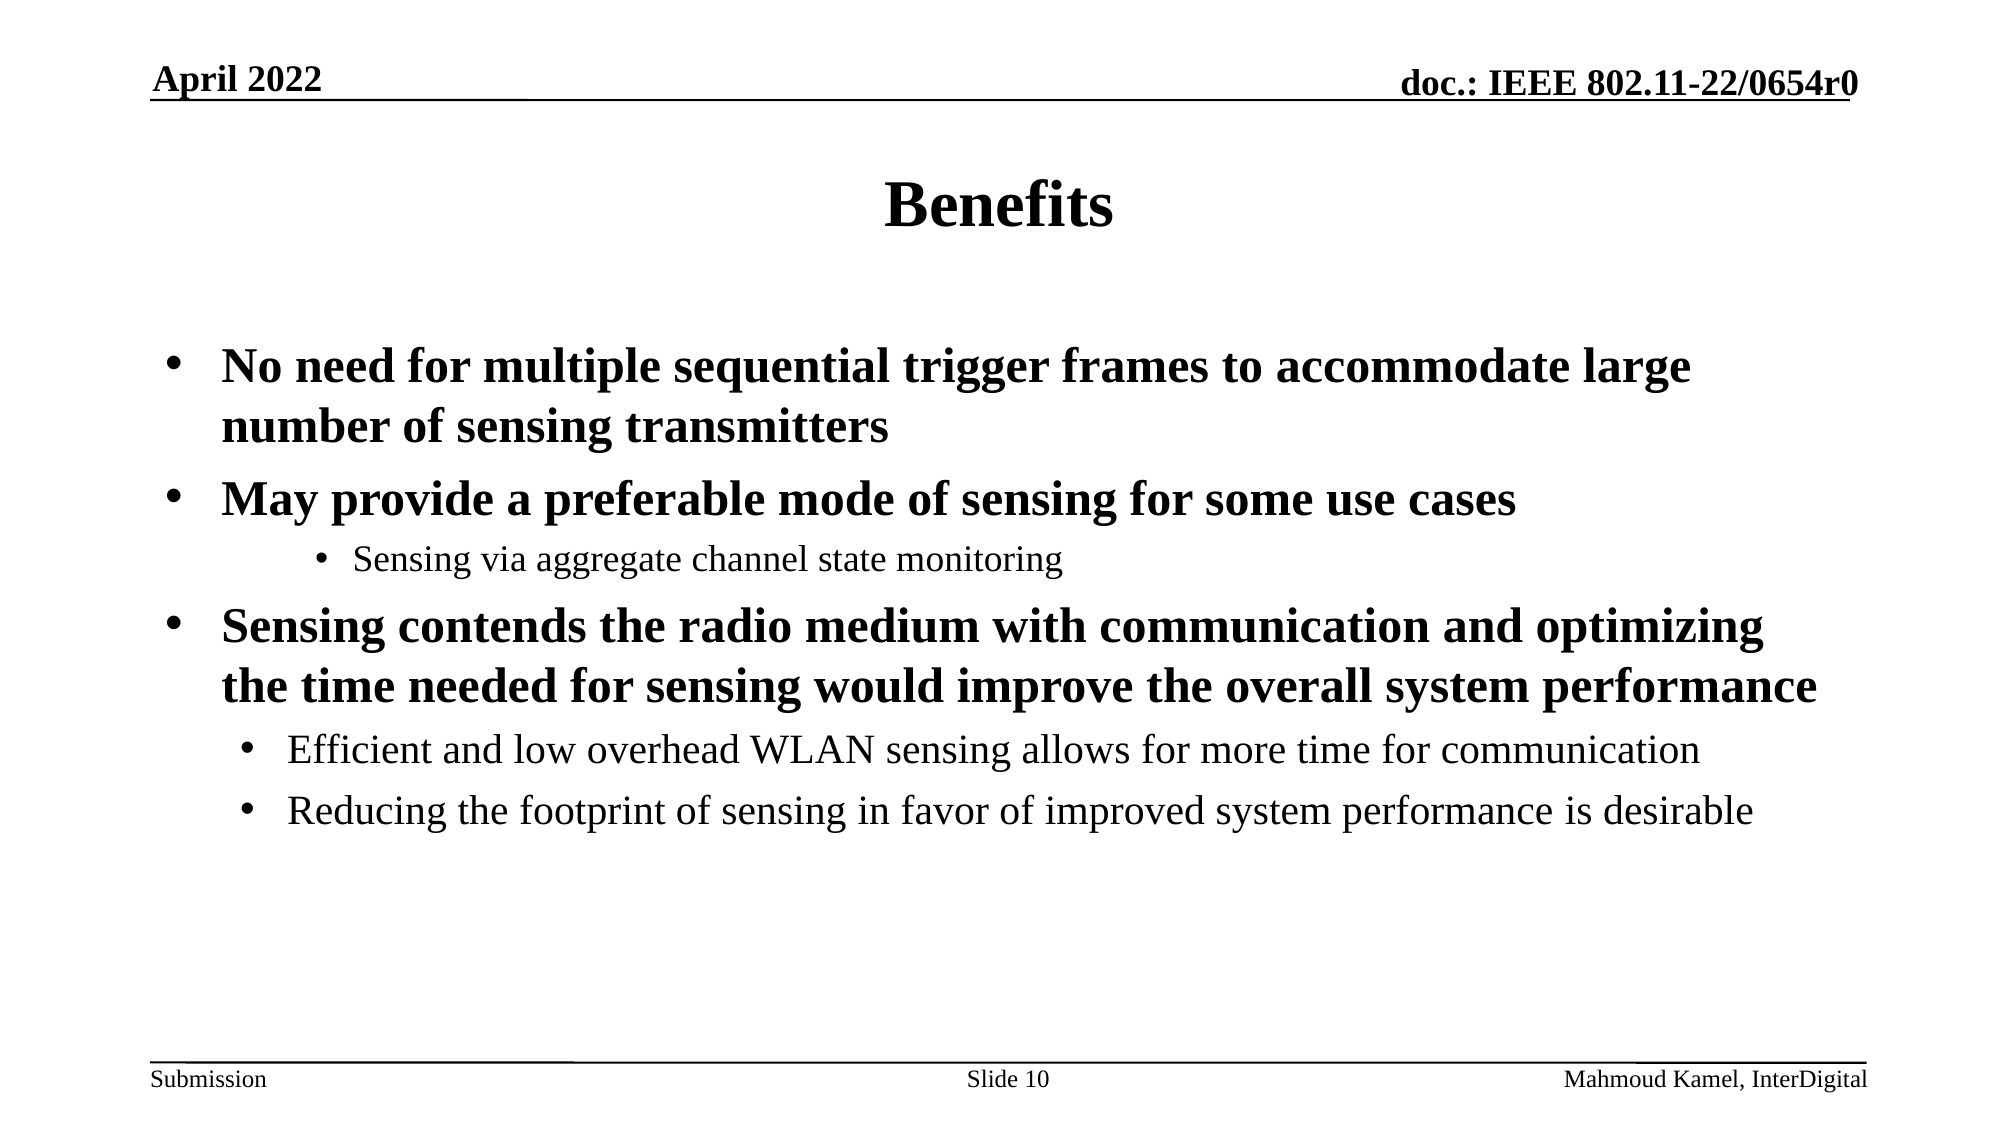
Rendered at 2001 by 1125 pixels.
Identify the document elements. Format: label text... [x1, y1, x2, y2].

list No need for multiple sequential trigger frames to accommodate large number of sensing transmitters May provide a preferable mode of sensing for some use cases Sensing via aggregate channel state monitoring Sensing contends the radio medium with communication and optimizing the time needed for sensing would improve the overall system performance Efficient and low overhead WLAN sensing allows for more time for communication Reducing the footprint of sensing in favor of improved system performance is desirable [149, 324, 1850, 1000]
slide_number Slide 10 [950, 1061, 1067, 1123]
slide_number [152, 54, 563, 100]
title Benefits [149, 112, 1850, 288]
footer Mahmoud Kamel, InterDigital [1171, 1061, 1869, 1093]
